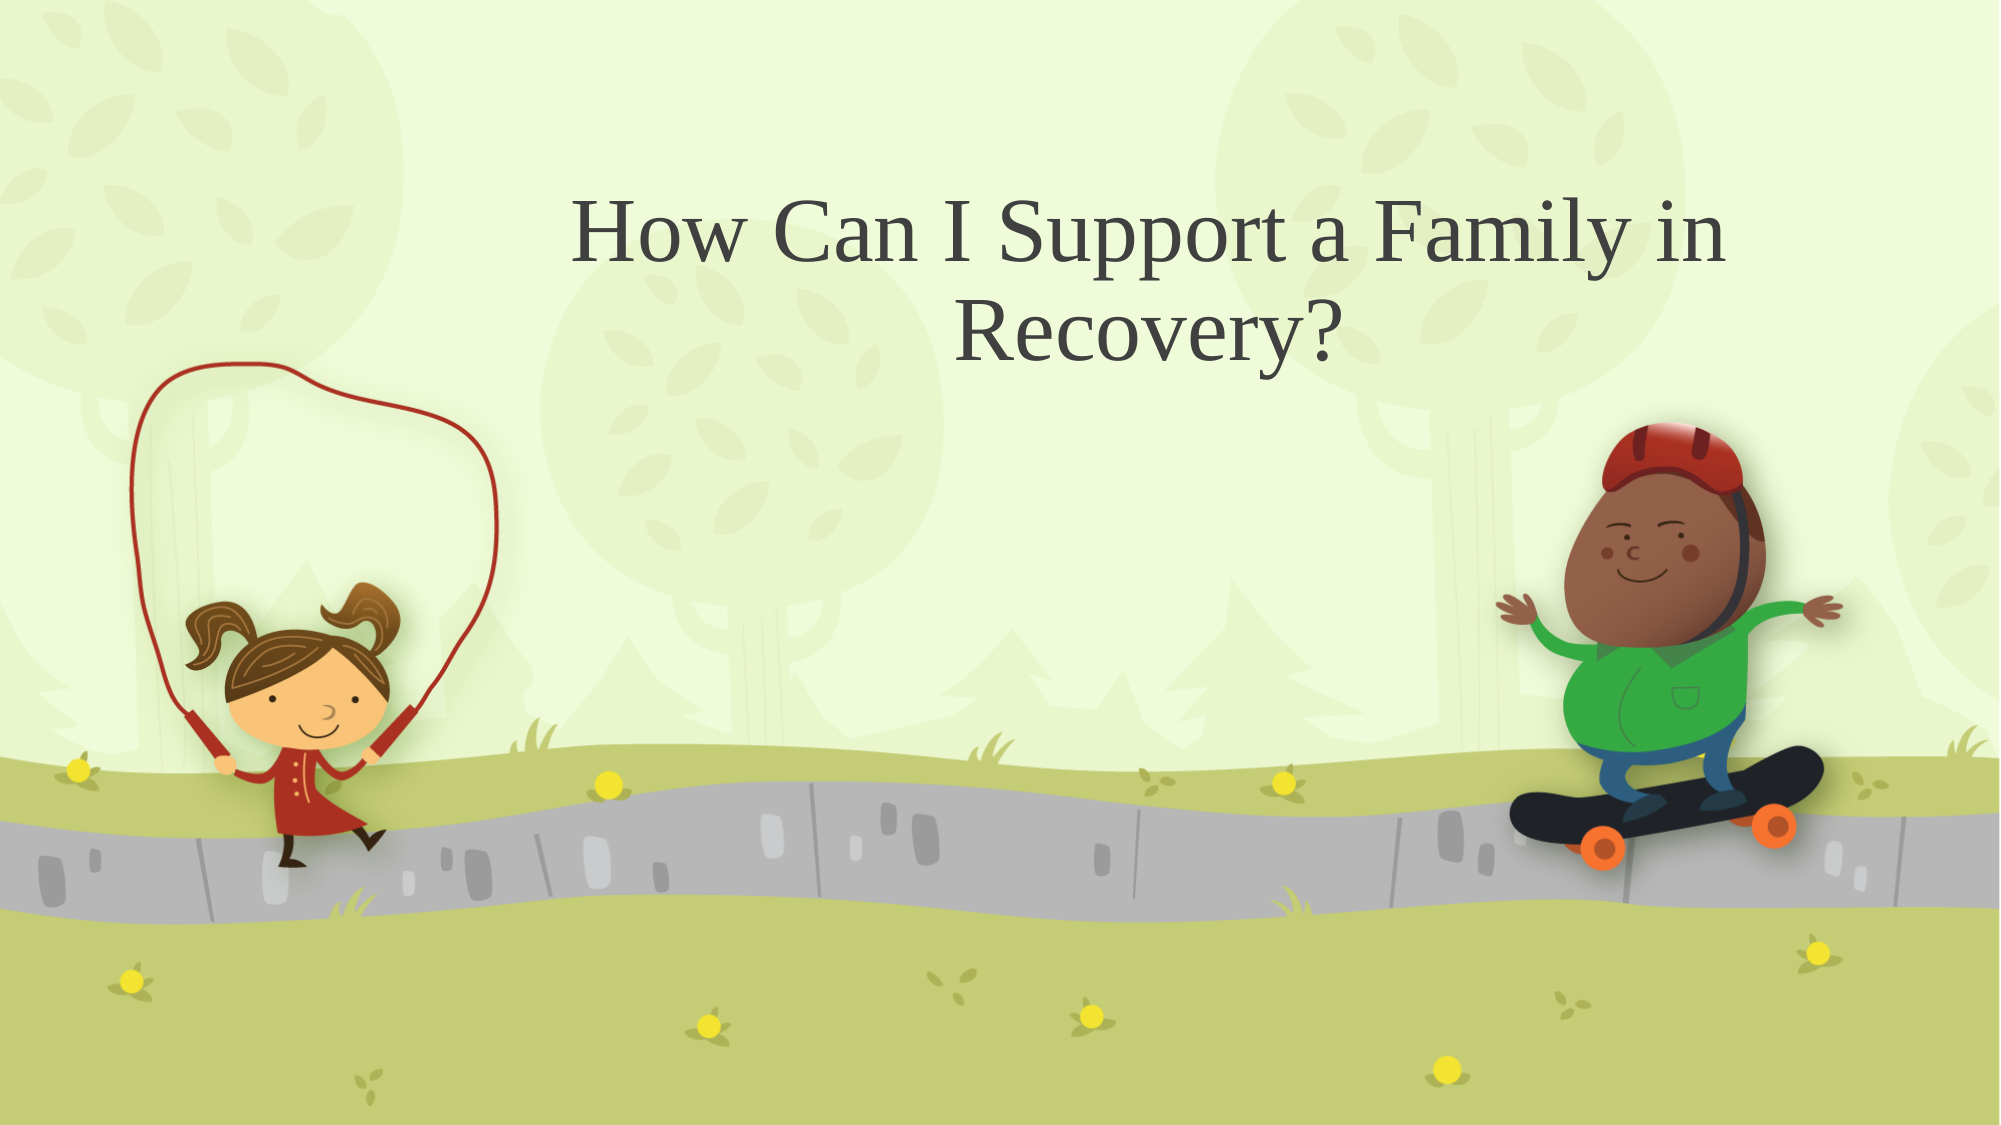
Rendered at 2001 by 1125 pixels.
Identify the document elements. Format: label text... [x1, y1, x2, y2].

title How Can I Support a Family in Recovery? [549, 87, 1750, 388]
picture [0, 0, 2000, 1125]
